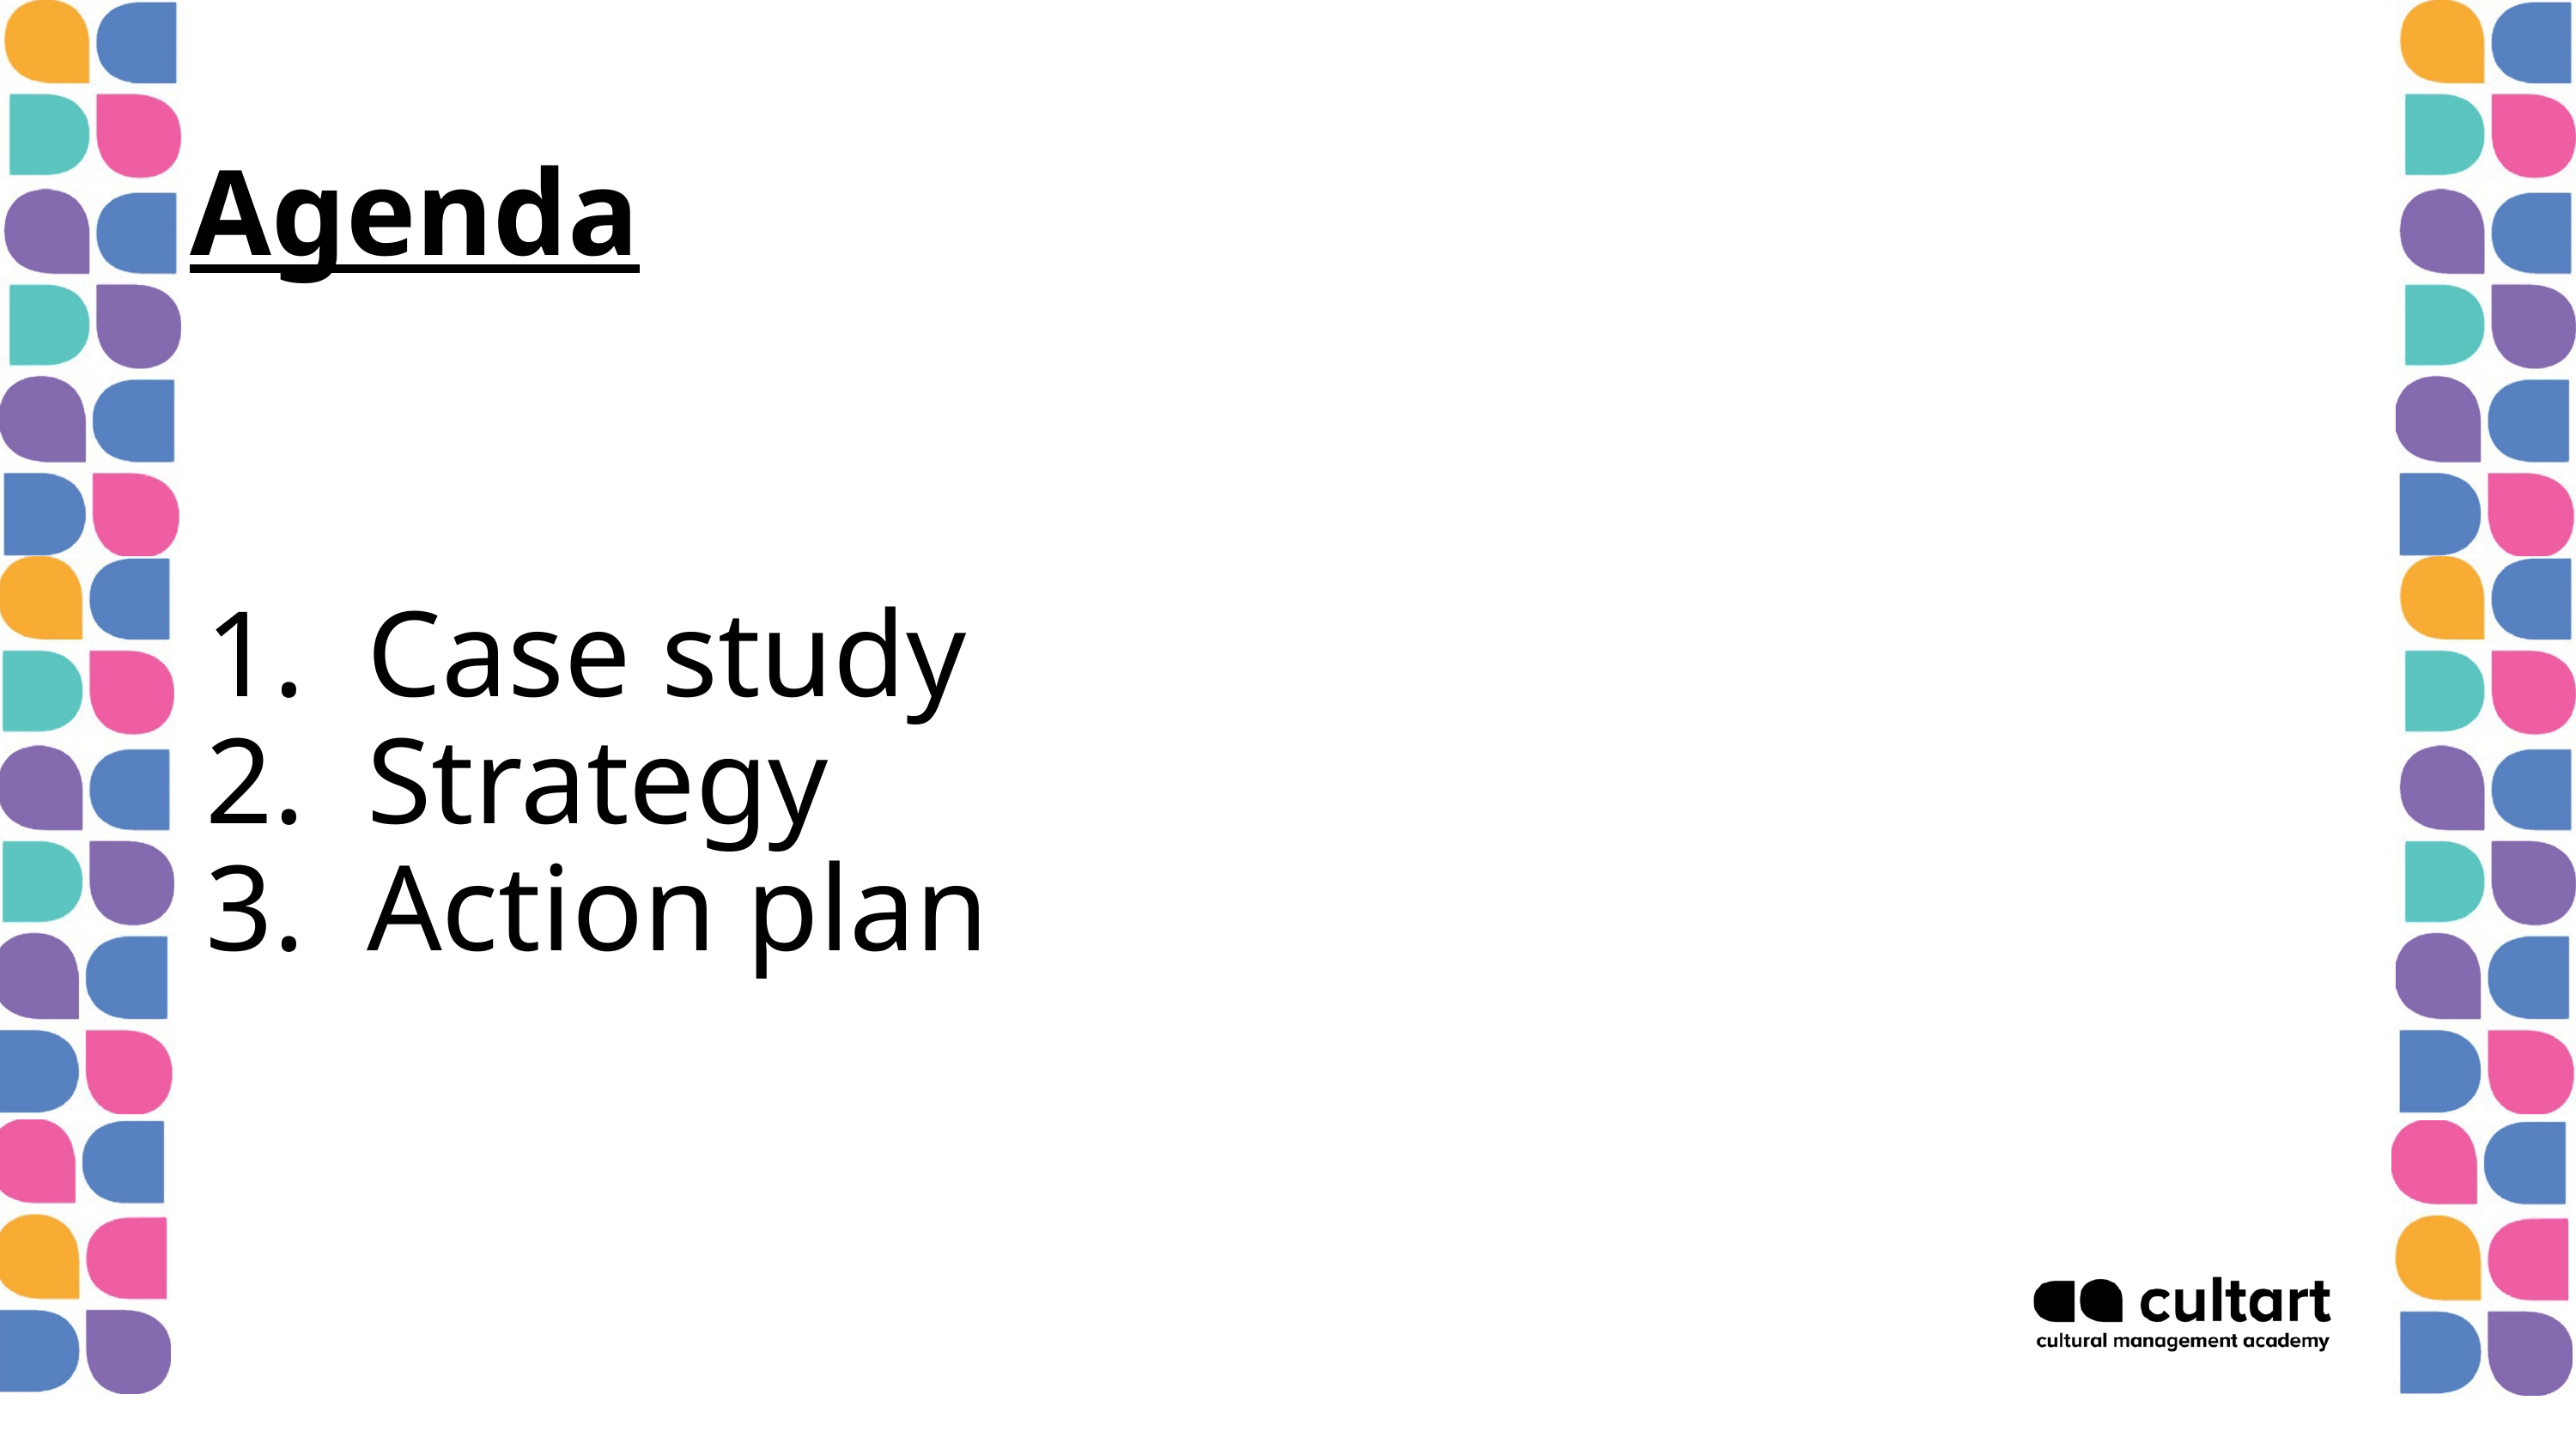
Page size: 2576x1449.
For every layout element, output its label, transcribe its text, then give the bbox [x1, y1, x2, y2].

picture [2396, 0, 2576, 1114]
picture [0, 1119, 171, 1394]
picture [1972, 1120, 2573, 1415]
title Agenda [181, 76, 2396, 357]
picture [0, 0, 181, 1114]
text_box Case study Strategy Action plan [192, 356, 2415, 1214]
